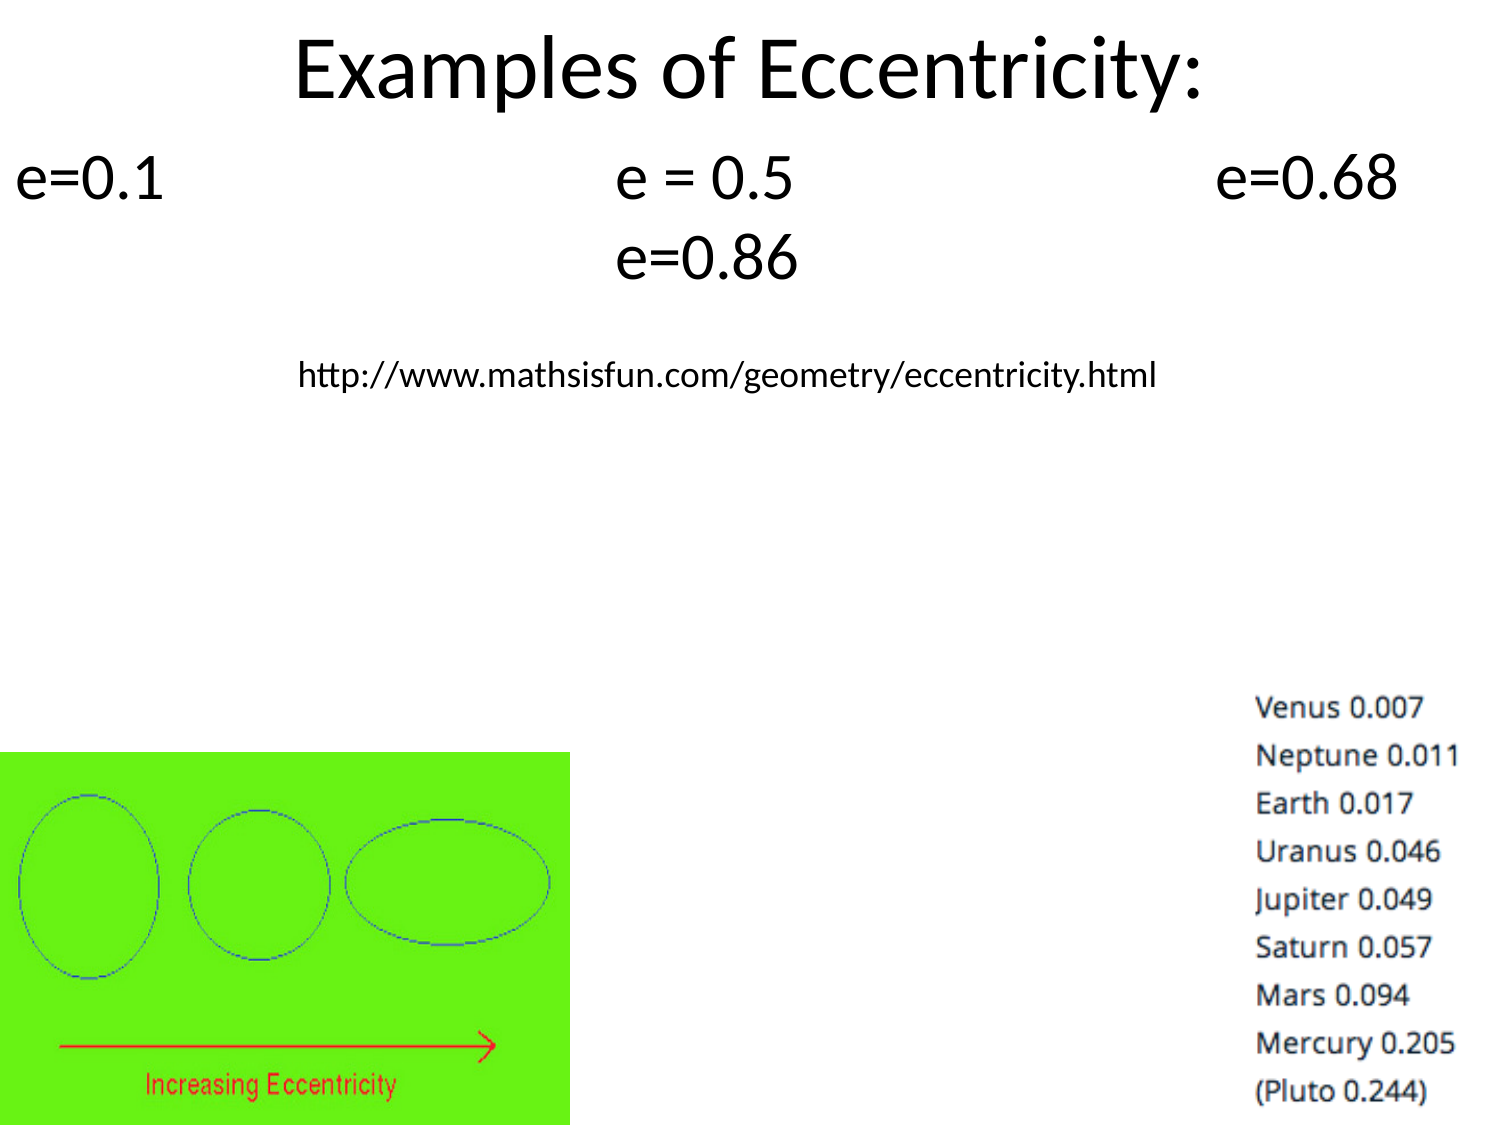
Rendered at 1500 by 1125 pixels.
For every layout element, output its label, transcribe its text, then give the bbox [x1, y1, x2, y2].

title Examples of Eccentricity: [75, 0, 1425, 124]
picture [0, 752, 570, 1125]
picture [1230, 683, 1500, 1125]
list e=0.1 e = 0.5 e=0.68 e=0.86 [0, 124, 1500, 1005]
text_box http://www.mathsisfun.com/geometry/eccentricity.html [282, 342, 1173, 448]
